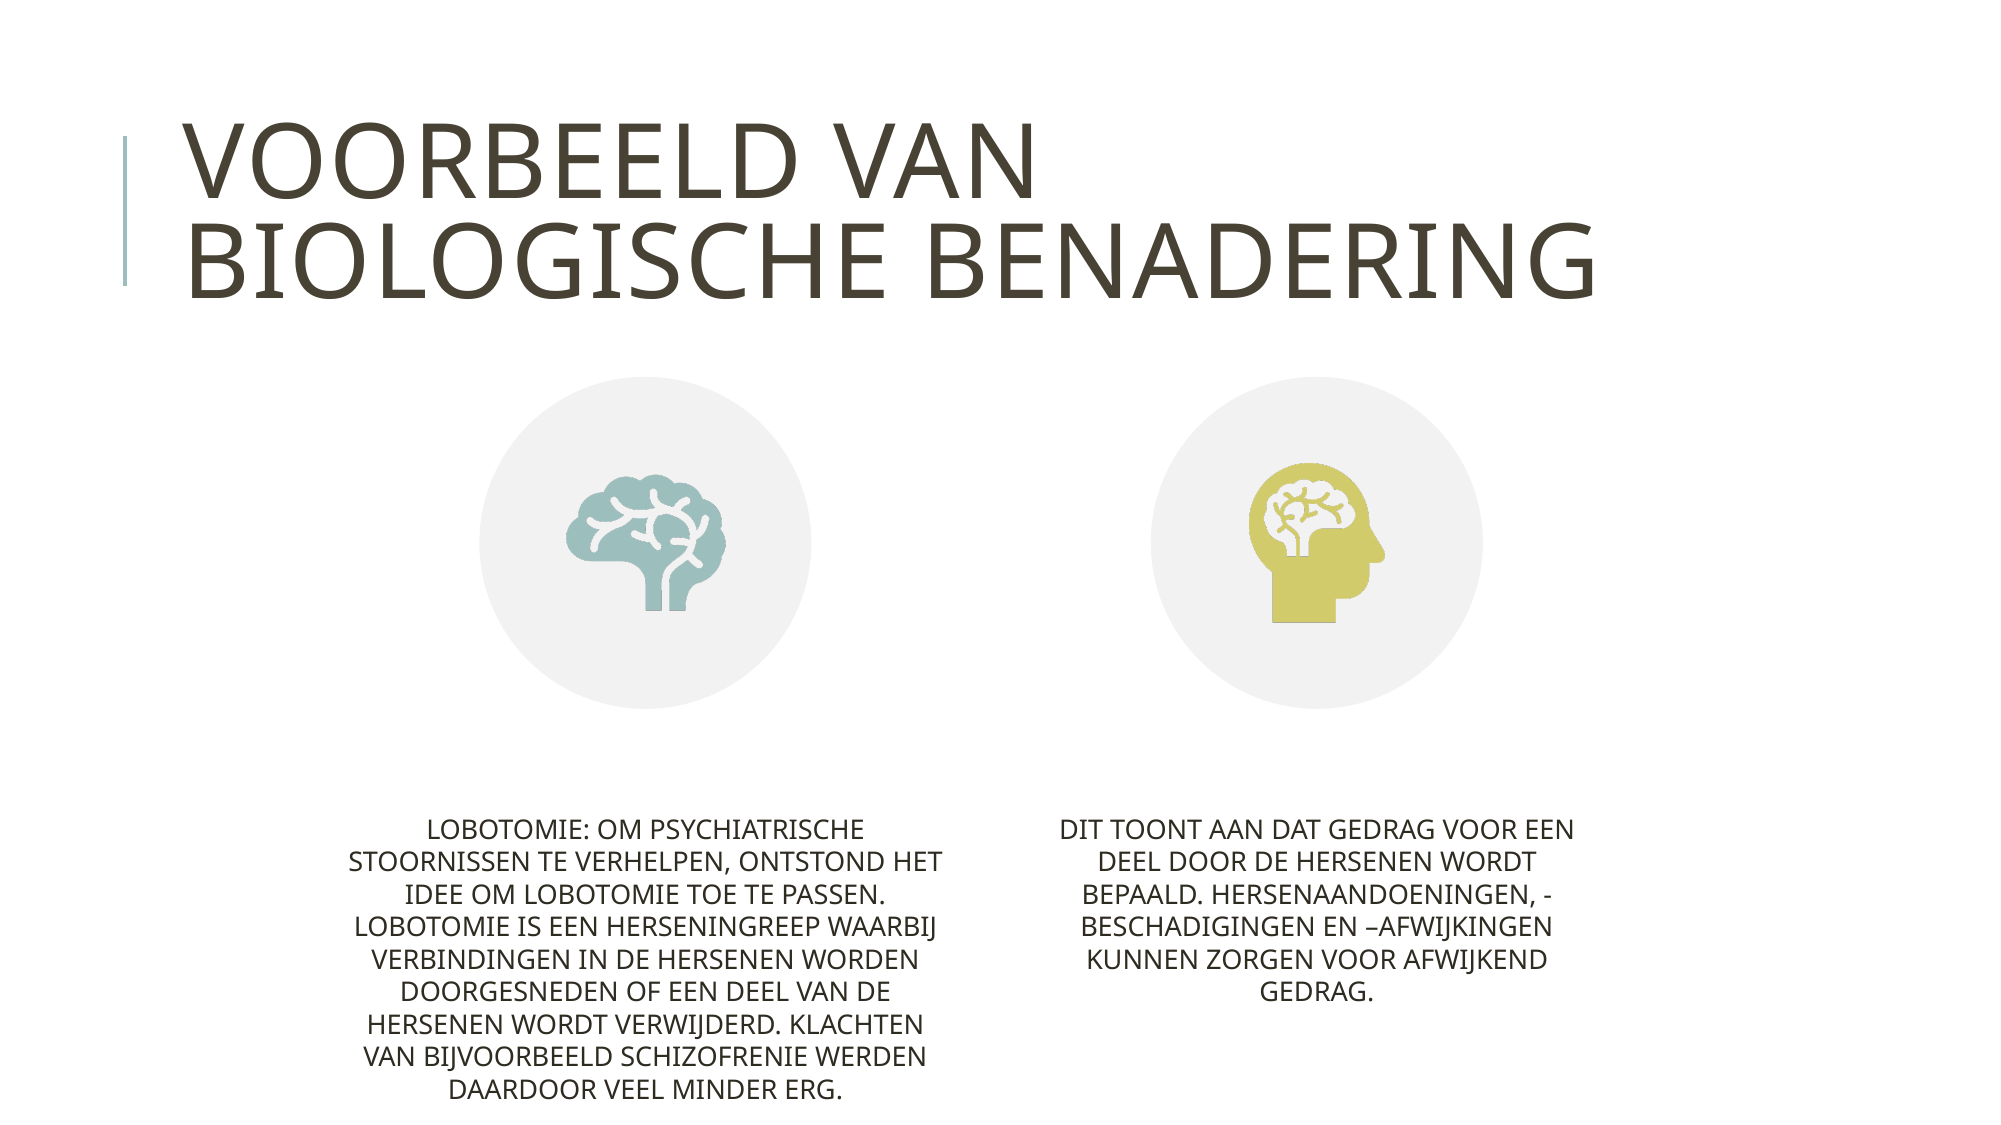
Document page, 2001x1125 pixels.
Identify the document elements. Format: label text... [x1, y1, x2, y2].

title Voorbeeld van biologische benadering [168, 96, 1763, 342]
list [167, 374, 1763, 1036]
